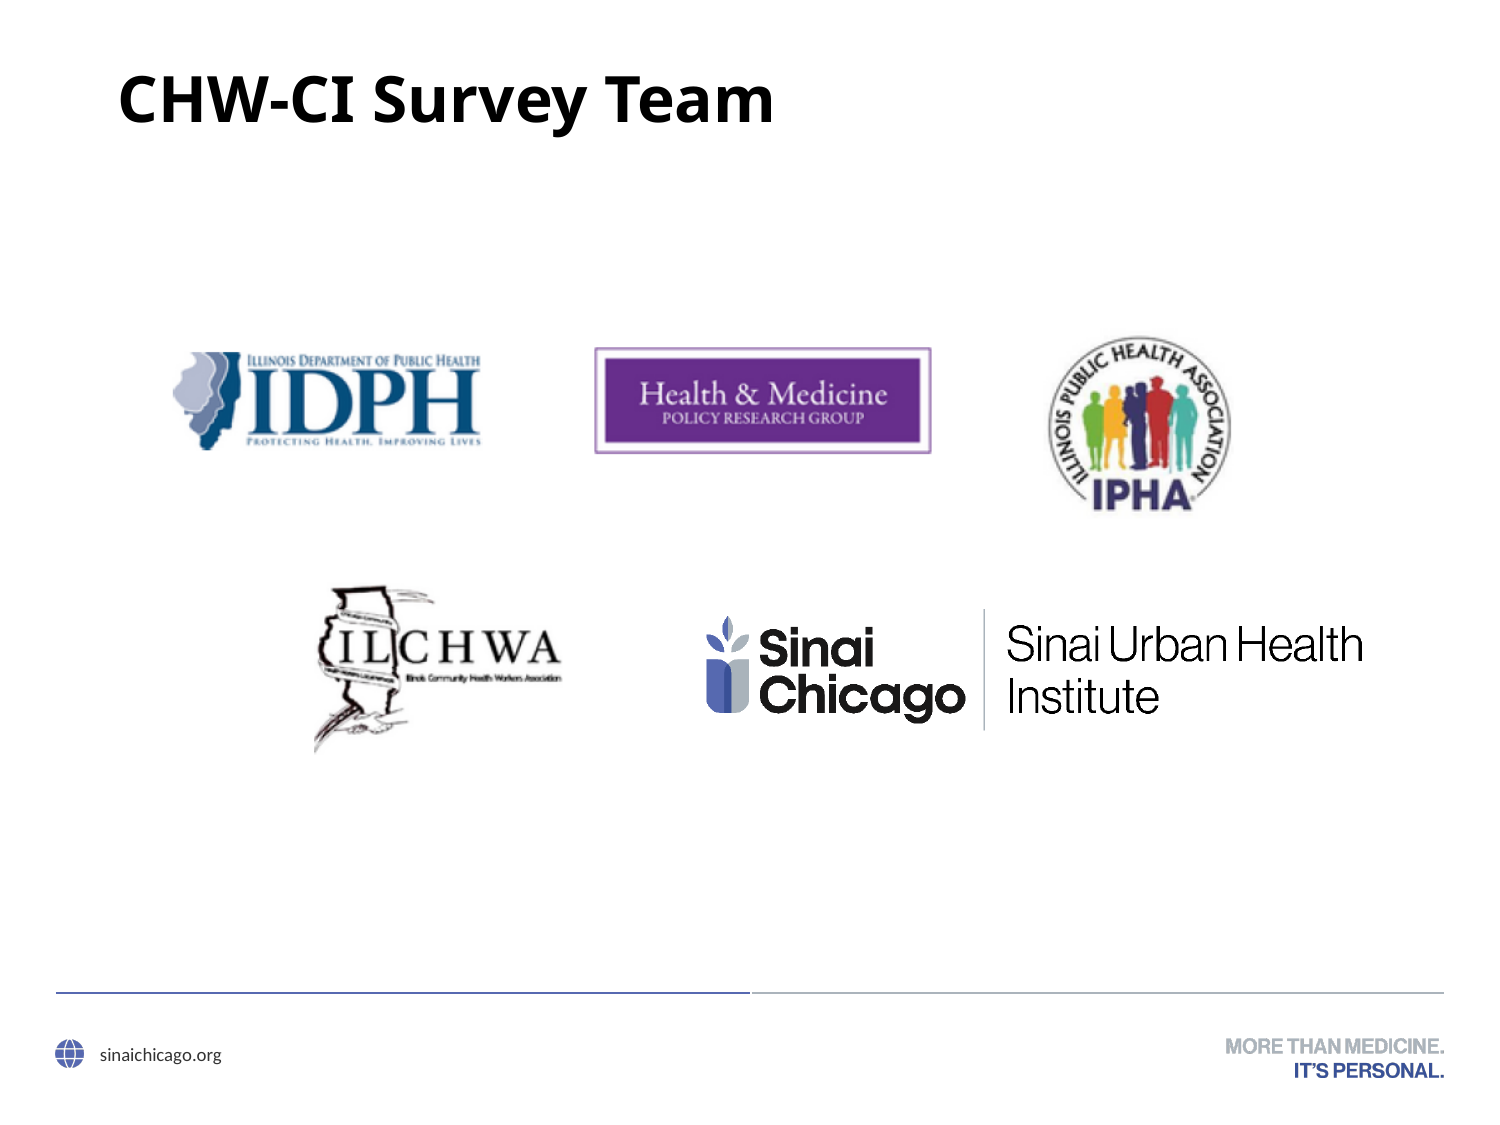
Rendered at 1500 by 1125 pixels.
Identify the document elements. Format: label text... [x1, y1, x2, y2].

list [103, 299, 1397, 982]
picture [168, 322, 498, 468]
picture [1035, 299, 1245, 527]
picture [1225, 1038, 1445, 1078]
picture [694, 594, 1377, 736]
picture [308, 549, 599, 765]
picture [55, 1039, 84, 1068]
picture [582, 326, 948, 468]
title CHW-CI Survey Team [103, 59, 1397, 144]
